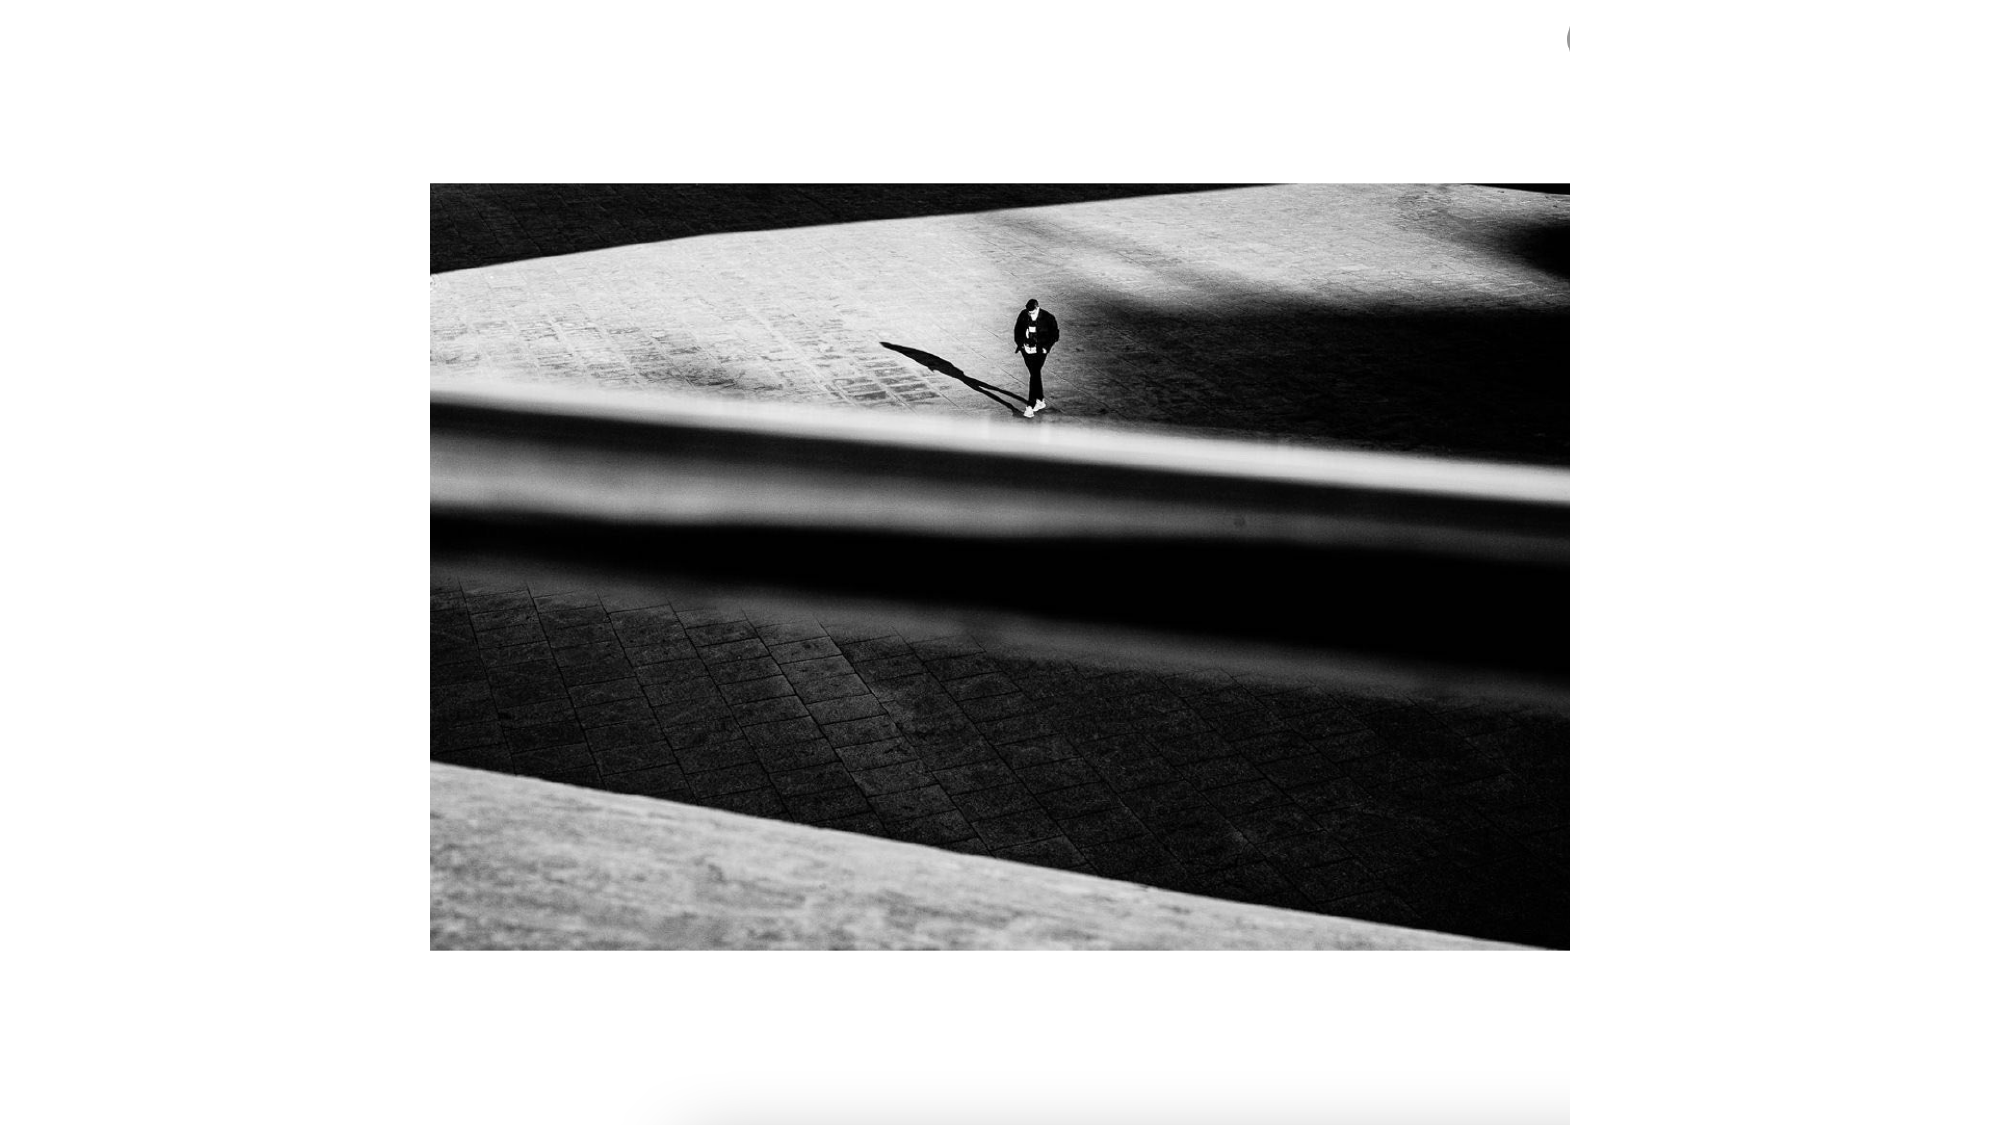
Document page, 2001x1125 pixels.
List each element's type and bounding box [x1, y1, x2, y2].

picture [430, 0, 1570, 1125]
